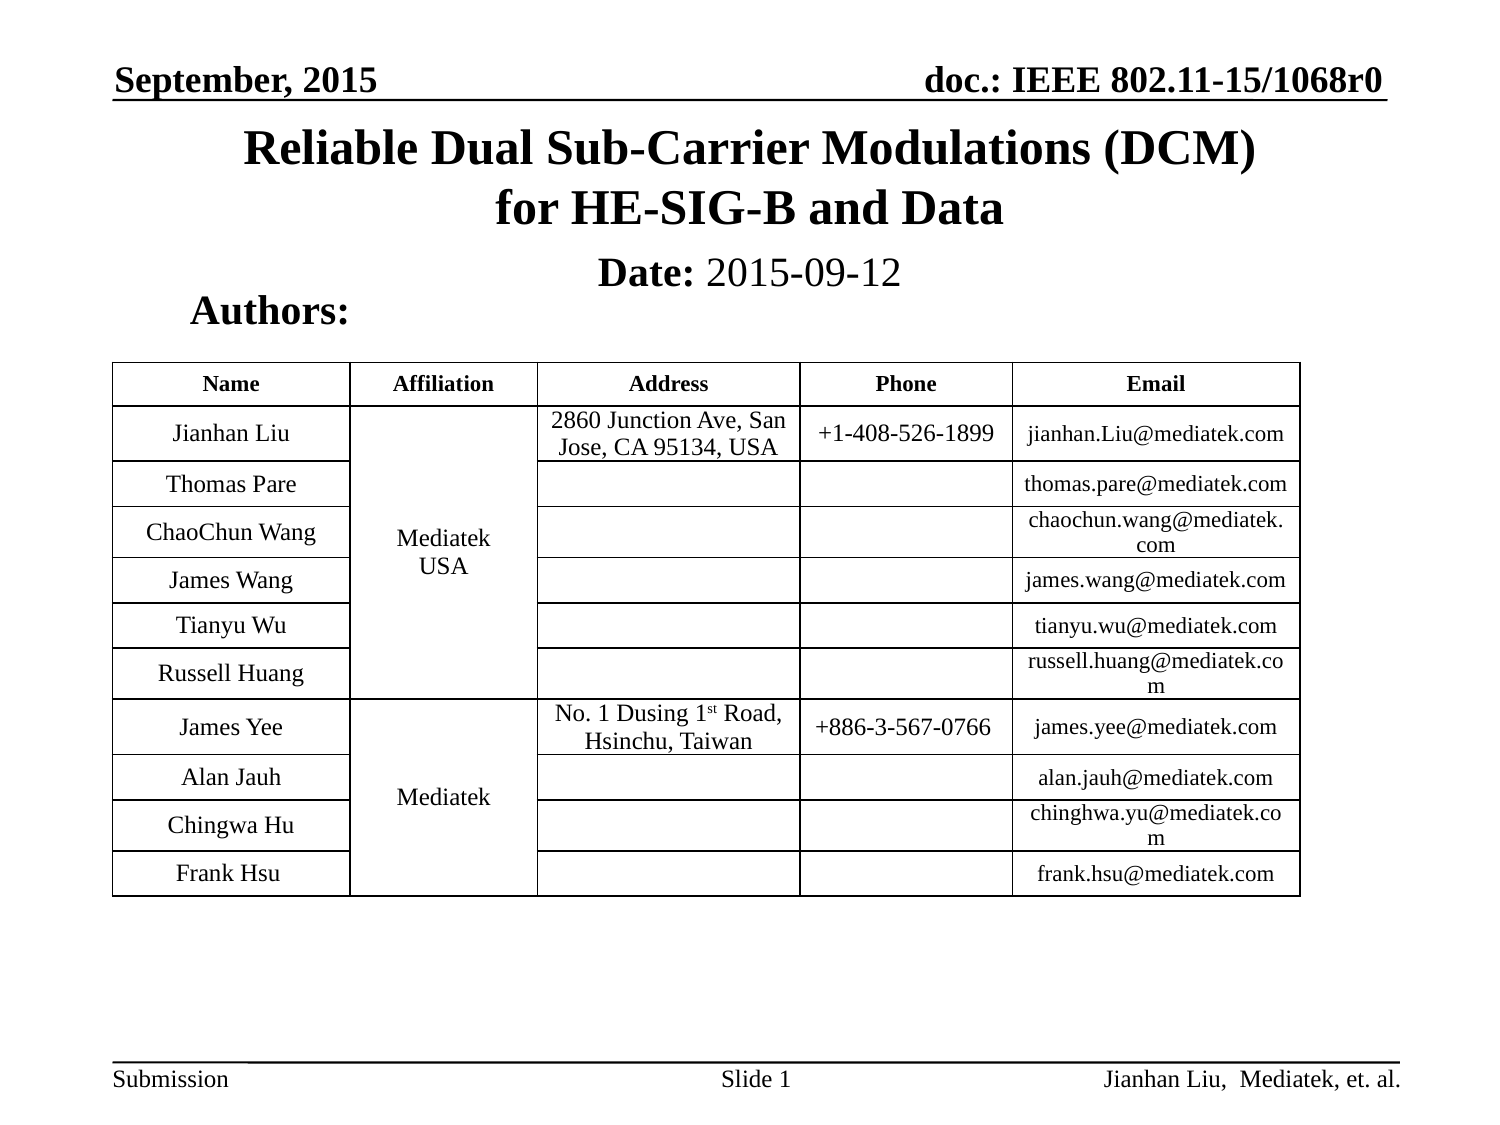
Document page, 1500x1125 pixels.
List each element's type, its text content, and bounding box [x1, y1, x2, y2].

title Reliable Dual Sub-Carrier Modulations (DCM) for HE-SIG-B and Data [112, 124, 1388, 226]
table_cell Alan Jauh [113, 755, 349, 799]
table_cell frank.hsu@mediatek.com [1013, 852, 1299, 895]
table_cell James Wang [113, 558, 349, 602]
table_header Email [1013, 363, 1299, 405]
table_cell [538, 801, 799, 850]
table_cell [801, 558, 1012, 602]
table_cell Russell Huang [113, 649, 349, 698]
table_cell James Yee [113, 700, 349, 754]
table_cell Mediatek [351, 700, 537, 895]
table_cell ChaoChun Wang [113, 507, 349, 557]
table_cell Thomas Pare [113, 462, 349, 506]
table_cell chaochun.wang@mediatek.com [1013, 507, 1299, 557]
table_header Affiliation [351, 363, 537, 405]
table_cell [538, 604, 799, 647]
table_cell james.yee@mediatek.com [1013, 700, 1299, 754]
table_cell [538, 558, 799, 602]
table_cell tianyu.wu@mediatek.com [1013, 604, 1299, 647]
table_cell No. 1 Dusing 1st Road, Hsinchu, Taiwan [538, 700, 799, 754]
table_cell [538, 649, 799, 698]
table_header Name [113, 363, 349, 405]
table_cell [538, 507, 799, 557]
table_cell Chingwa Hu [113, 801, 349, 850]
table_cell [801, 649, 1012, 698]
table_cell [801, 755, 1012, 799]
table_cell [801, 801, 1012, 850]
table_cell Jianhan Liu [113, 407, 349, 460]
text_box Date: 2015-09-12 [112, 237, 1388, 300]
table_cell Mediatek USA [351, 407, 537, 698]
footer Jianhan Liu, Mediatek, et. al. [1092, 1061, 1402, 1093]
table_header Address [538, 363, 799, 405]
table_cell [801, 507, 1012, 557]
table_cell [801, 462, 1012, 506]
table_cell +886-3-567-0766 [801, 700, 1012, 754]
table_cell chinghwa.yu@mediatek.com [1013, 801, 1299, 850]
text_box Authors: [174, 274, 413, 338]
table_cell [801, 852, 1012, 895]
slide_number Slide 1 [712, 1061, 800, 1093]
table_cell 2860 Junction Ave, San Jose, CA 95134, USA [538, 407, 799, 460]
table_cell [538, 852, 799, 895]
table_cell [538, 462, 799, 506]
table_cell james.wang@mediatek.com [1013, 558, 1299, 602]
table_cell Frank Hsu [113, 852, 349, 895]
table_cell [538, 755, 799, 799]
table_header Phone [801, 363, 1012, 405]
table_cell [801, 604, 1012, 647]
table_cell +1-408-526-1899 [801, 407, 1012, 460]
table_cell thomas.pare@mediatek.com [1013, 462, 1299, 506]
table_cell russell.huang@mediatek.com [1013, 649, 1299, 698]
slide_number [114, 54, 381, 101]
table_cell alan.jauh@mediatek.com [1013, 755, 1299, 799]
table_cell Tianyu Wu [113, 604, 349, 647]
table_cell jianhan.Liu@mediatek.com [1013, 407, 1299, 460]
